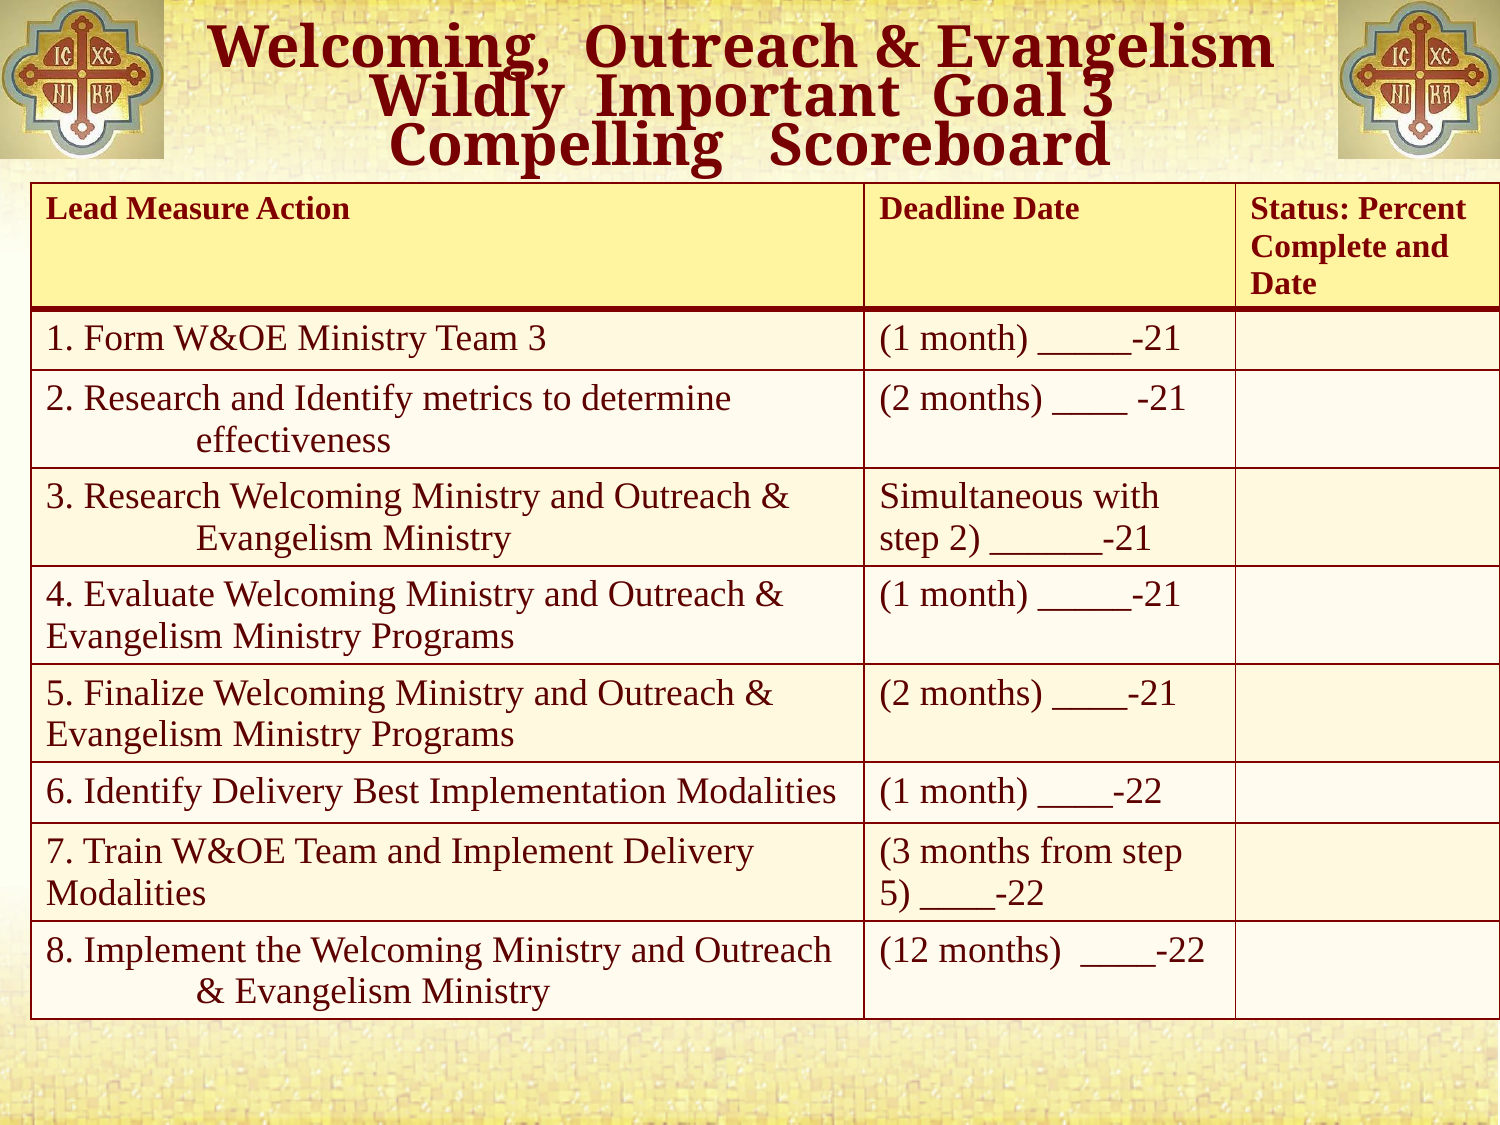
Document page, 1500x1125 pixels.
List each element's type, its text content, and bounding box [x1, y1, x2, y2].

table_cell 1. Form W&OE Ministry Team 3 [32, 312, 863, 369]
table_cell 2. Research and Identify metrics to determine effectiveness [32, 371, 863, 467]
table_cell (1 month) _____-21 [865, 312, 1235, 369]
table_cell (3 months from step 5) ____-22 [865, 824, 1235, 920]
table_cell (2 months) ____-21 [865, 665, 1235, 761]
table_cell [1236, 371, 1499, 467]
table_header Status: Percent Complete and Date [1236, 184, 1499, 306]
table_cell [1236, 922, 1499, 1018]
table_header Deadline Date [865, 184, 1235, 306]
title Welcoming, Outreach & Evangelism Wildly Important Goal 3 Compelling Scoreboard [160, 8, 1340, 182]
table_cell (12 months) ____-22 [865, 922, 1235, 1018]
table_cell [1236, 665, 1499, 761]
table_cell (1 month) _____-21 [865, 567, 1235, 663]
table_cell 5. Finalize Welcoming Ministry and Outreach & Evangelism Ministry Programs [32, 665, 863, 761]
table_header Lead Measure Action [32, 184, 863, 306]
table_cell [1236, 824, 1499, 920]
table_cell 3. Research Welcoming Ministry and Outreach & Evangelism Ministry [32, 469, 863, 565]
table_cell 6. Identify Delivery Best Implementation Modalities [32, 763, 863, 822]
table_cell 7. Train W&OE Team and Implement Delivery Modalities [32, 824, 863, 920]
table_cell (2 months) ____ -21 [865, 371, 1235, 467]
table_cell 8. Implement the Welcoming Ministry and Outreach & Evangelism Ministry [32, 922, 863, 1018]
table_cell Simultaneous with step 2) ______-21 [865, 469, 1235, 565]
picture [0, 887, 1498, 1125]
picture [0, 0, 1500, 252]
table_cell [1236, 567, 1499, 663]
table_cell [1236, 763, 1499, 822]
table_cell [1236, 312, 1499, 369]
table_cell 4. Evaluate Welcoming Ministry and Outreach & Evangelism Ministry Programs [32, 567, 863, 663]
table_cell [1236, 469, 1499, 565]
table_cell (1 month) ____-22 [865, 763, 1235, 822]
